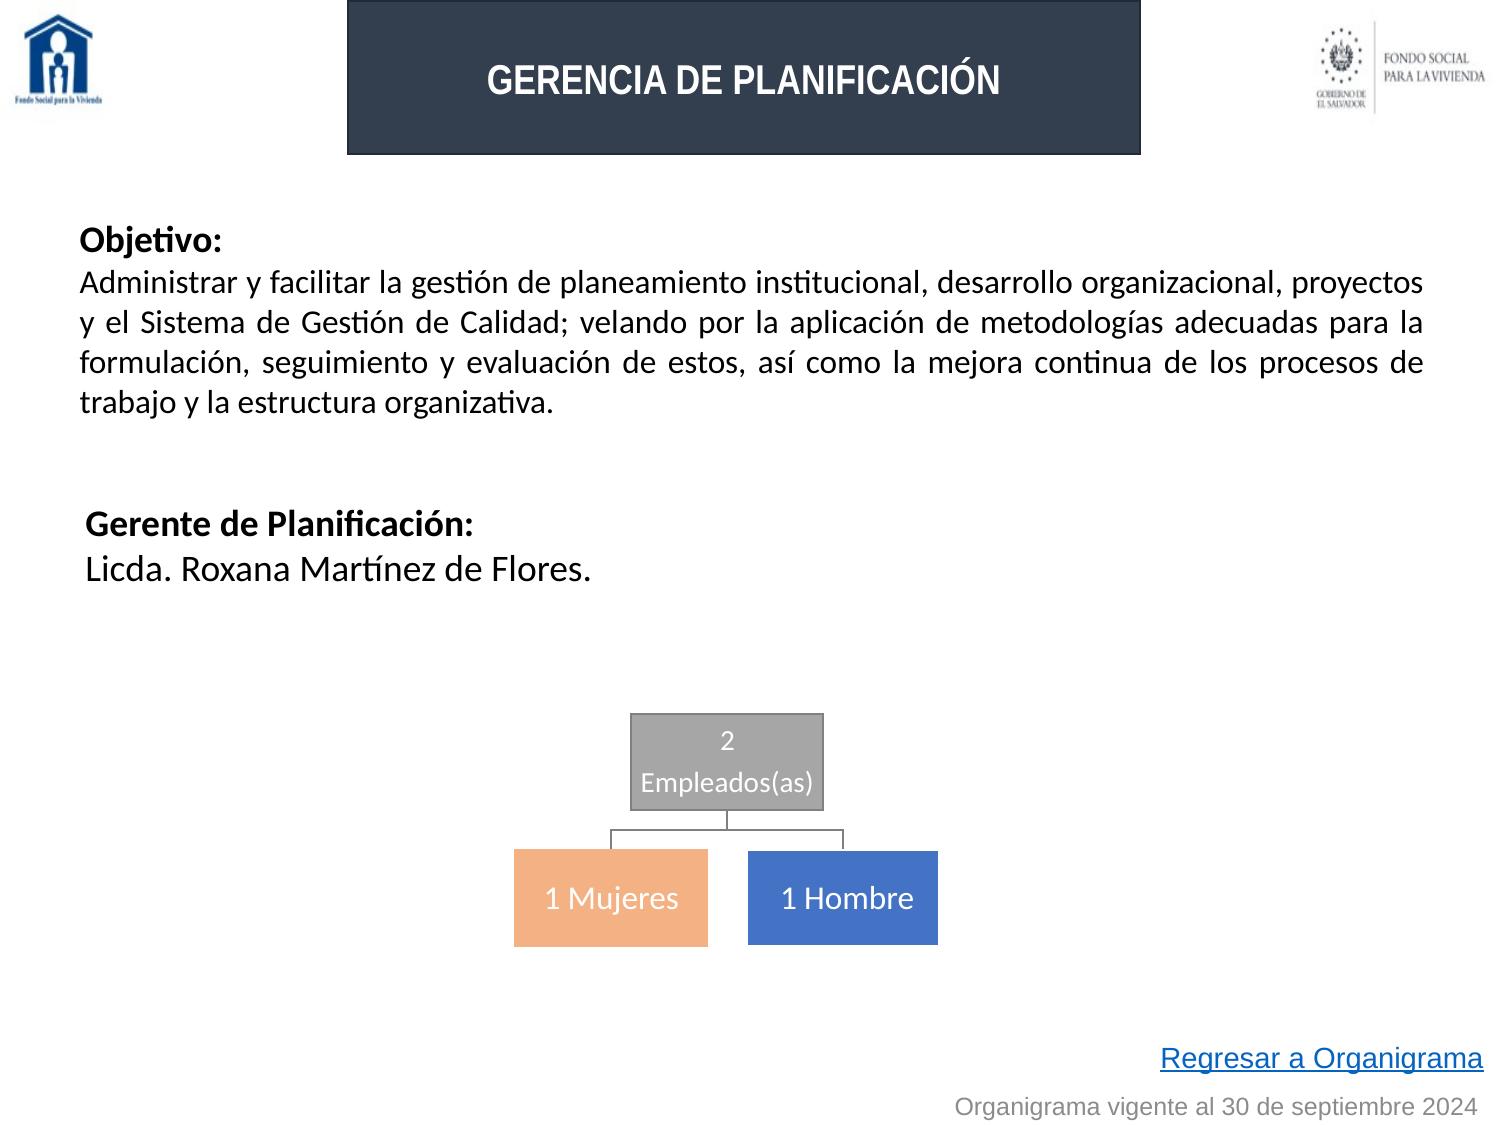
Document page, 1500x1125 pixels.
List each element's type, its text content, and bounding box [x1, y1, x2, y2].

text_box GERENCIA DE PLANIFICACIÓN [347, 0, 1141, 155]
picture [0, 0, 1500, 1125]
text_box Objetivo: Administrar y facilitar la gestión de planeamiento institucional, desarrollo organizacional, proyectos y el Sistema de Gestión de Calidad; velando por la aplicación de metodologías adecuadas para la formulación, seguimiento y evaluación de estos, así como la mejora continua de los procesos de trabajo y la estructura organizativa. [64, 208, 1442, 428]
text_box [480, 714, 975, 947]
text_box Regresar a Organigrama [1145, 1031, 1500, 1075]
text_box Gerente de Planificación: Licda. Roxana Martínez de Flores. [70, 491, 916, 597]
footer Organigrama vigente al 30 de septiembre 2024 [916, 1075, 1500, 1125]
